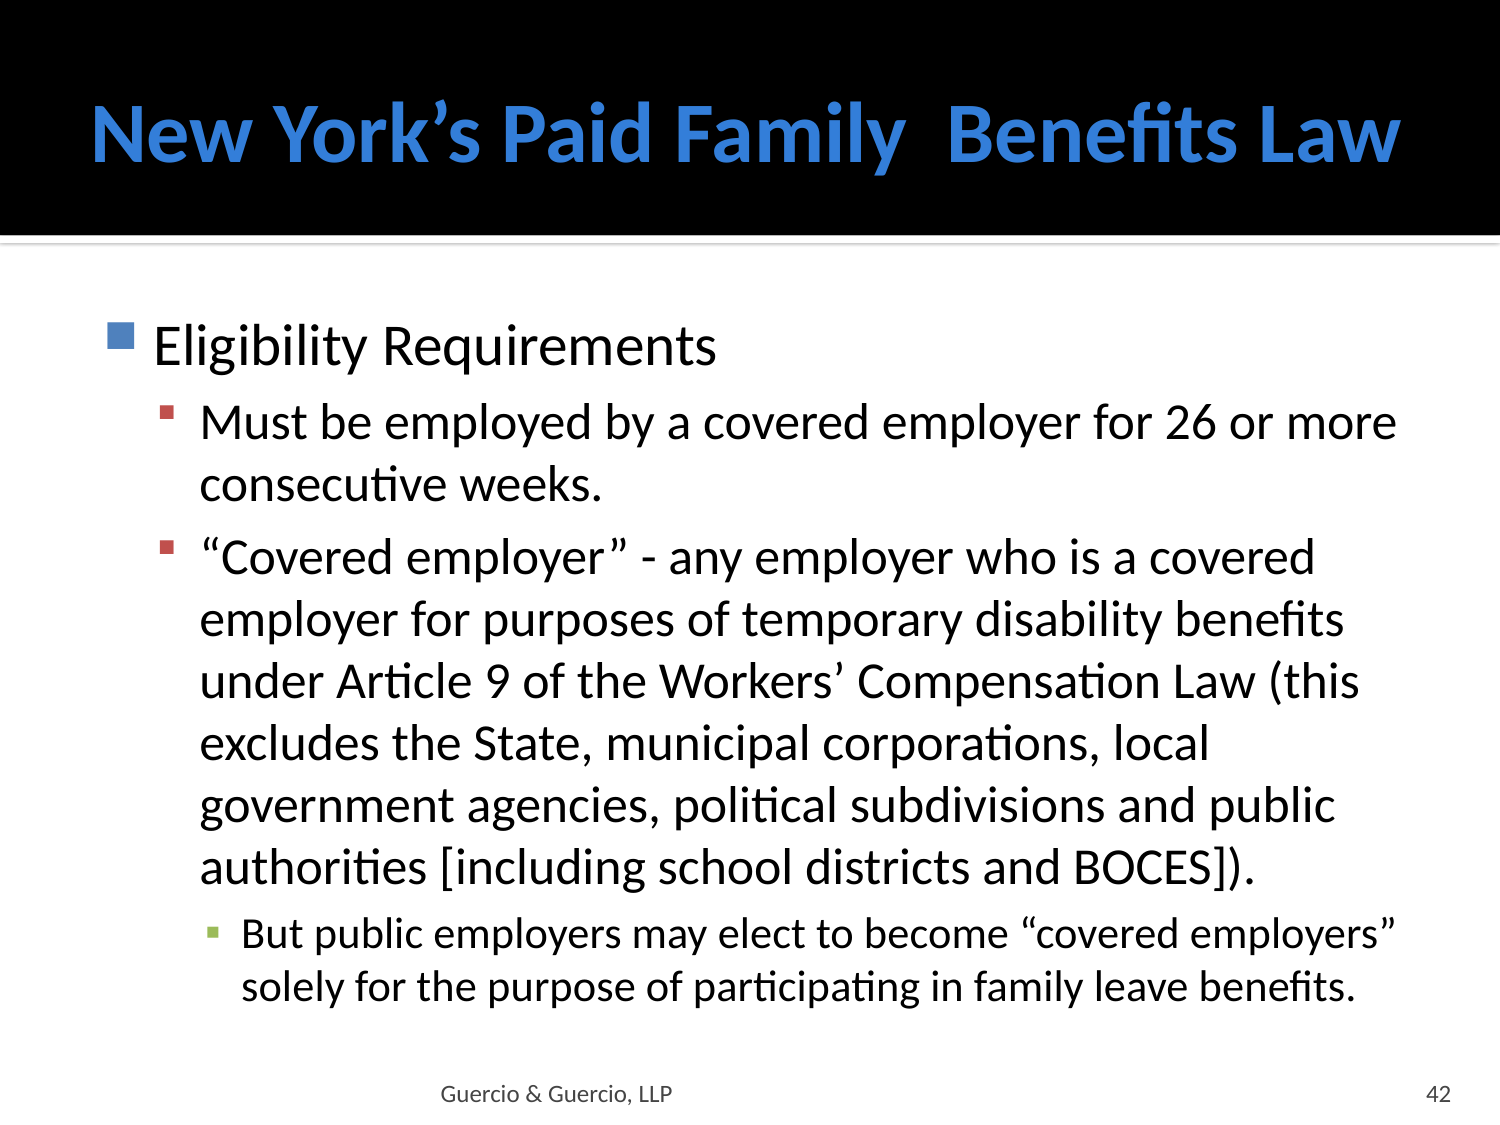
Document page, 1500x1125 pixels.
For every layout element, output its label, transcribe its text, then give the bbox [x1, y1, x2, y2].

title New York’s Paid Family Benefits Law [75, 25, 1425, 231]
footer Guercio & Guercio, LLP [433, 1062, 1337, 1108]
slide_number 42 [1345, 1062, 1467, 1108]
list Eligibility Requirements Must be employed by a covered employer for 26 or more consecutive weeks. “Covered employer” - any employer who is a covered employer for purposes of temporary disability benefits under Article 9 of the Workers’ Compensation Law (this excludes the State, municipal corporations, local government agencies, political subdivisions and public authorities [including school districts and BOCES]). But public employers may elect to become “covered employers” solely for the purpose of participating in family leave benefits. [75, 291, 1425, 1050]
